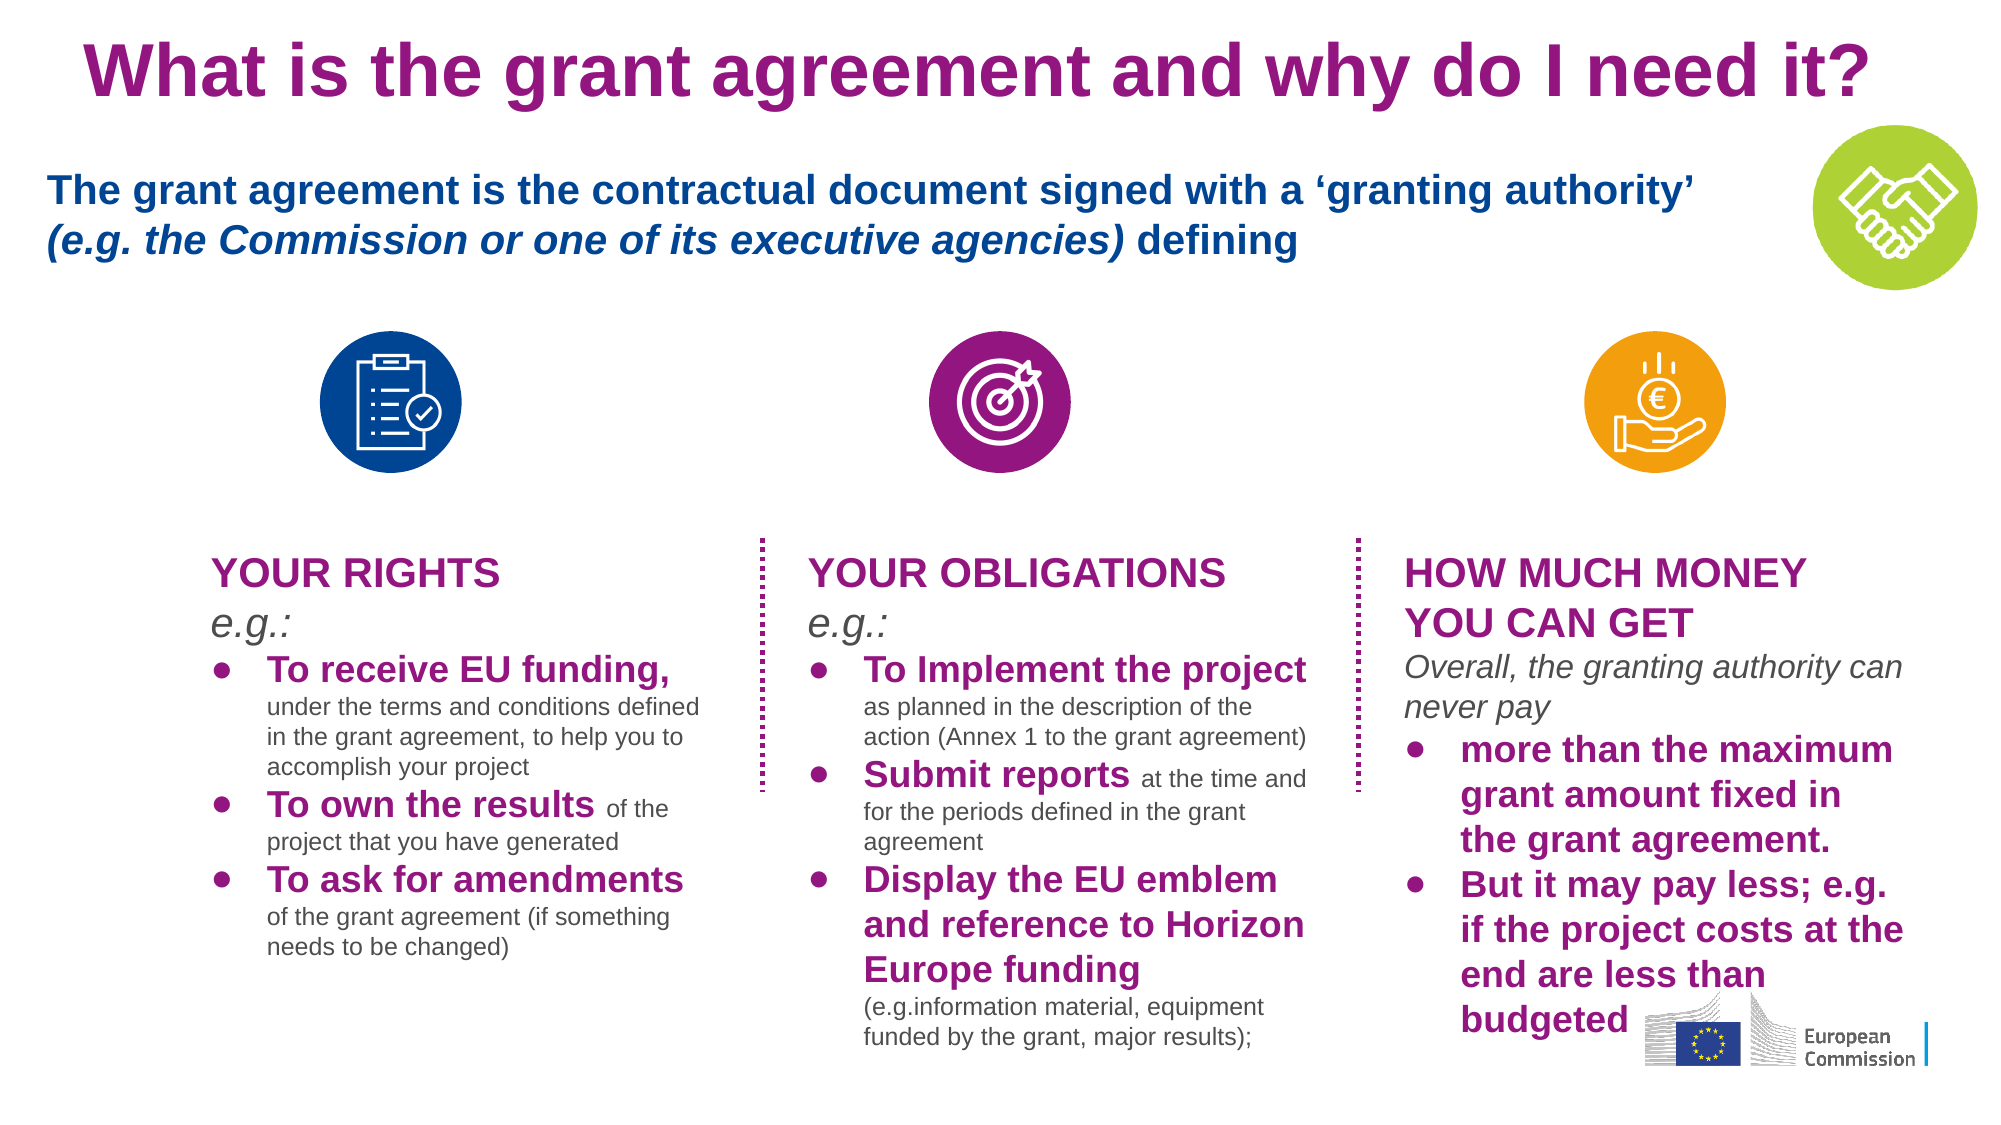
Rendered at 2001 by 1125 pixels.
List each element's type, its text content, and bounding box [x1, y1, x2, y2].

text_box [929, 331, 1071, 473]
picture [1645, 991, 1928, 1066]
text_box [319, 331, 462, 473]
text_box How much money you can get Overall, the granting authority can never pay more than the maximum grant amount fixed in the grant agreement. But it may pay less; e.g. if the project costs at the end are less than budgeted [1389, 537, 1921, 805]
text_box YOUR OBLIGATIONS e.g.: To Implement the project as planned in the description of the action (Annex 1 to the grant agreement) Submit reports at the time and for the periods defined in the grant agreement Display the EU emblem and reference to Horizon Europe funding (e.g.information material, equipment funded by the grant, major results); [792, 537, 1325, 805]
title What is the grant agreement and why do I need it? [68, 15, 1932, 113]
picture [1803, 115, 1987, 299]
text_box Your rights e.g.: To receive EU funding, under the terms and conditions defined in the grant agreement, to help you to accomplish your project To own the results of the project that you have generated To ask for amendments of the grant agreement (if something needs to be changed) [195, 537, 728, 805]
text_box The grant agreement is the contractual document signed with a ‘granting authority’ (e.g. the Commission or one of its executive agencies) defining [31, 155, 1772, 299]
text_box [1584, 331, 1726, 473]
